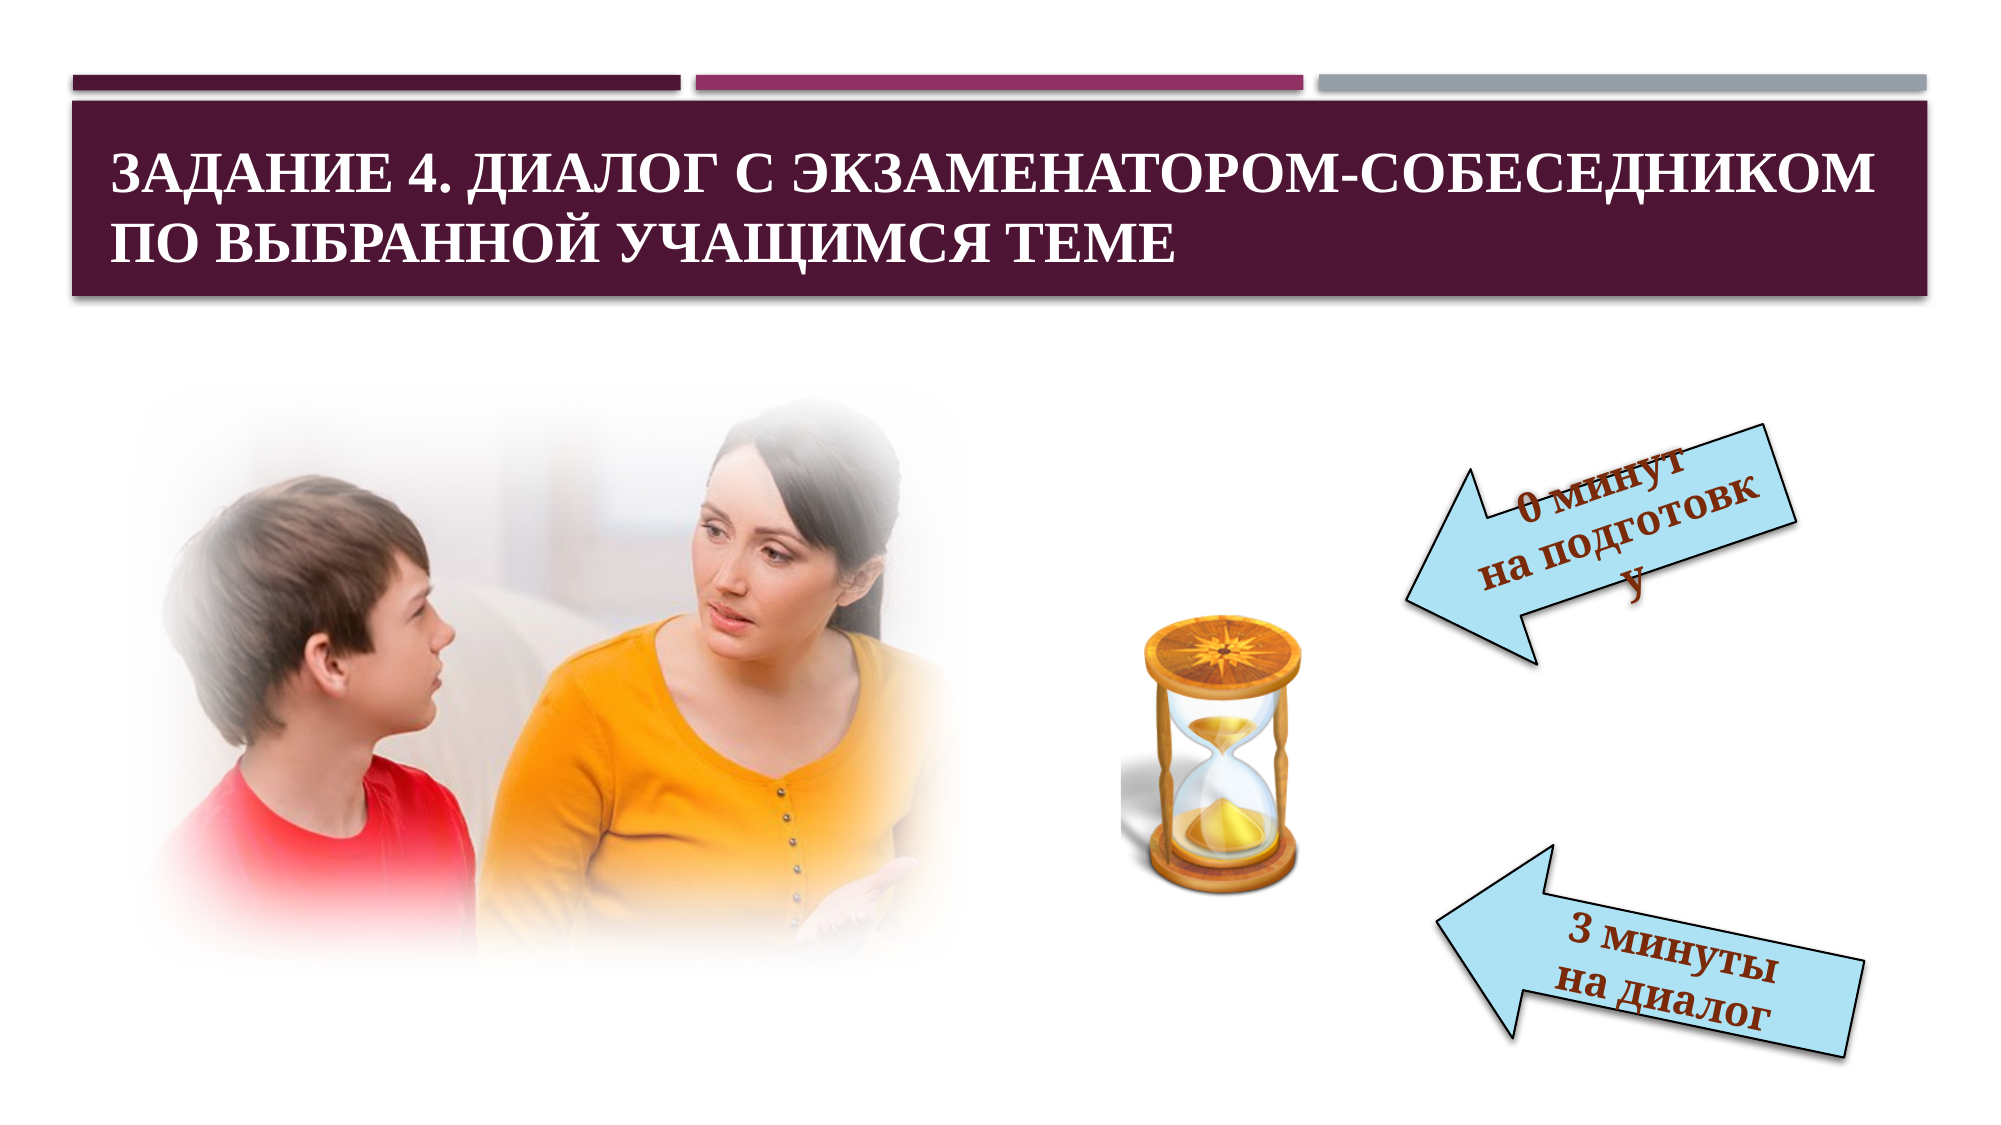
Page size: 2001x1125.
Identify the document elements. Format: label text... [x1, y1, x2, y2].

picture [1120, 607, 1334, 905]
text_box 0 минут на подготовку [1405, 423, 1798, 666]
title Задание 4. диалог с экзаменатором-собеседником по выбранной учащимся теме [95, 115, 1905, 282]
text_box 3 минуты на диалог [1435, 844, 1866, 1059]
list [124, 374, 976, 980]
